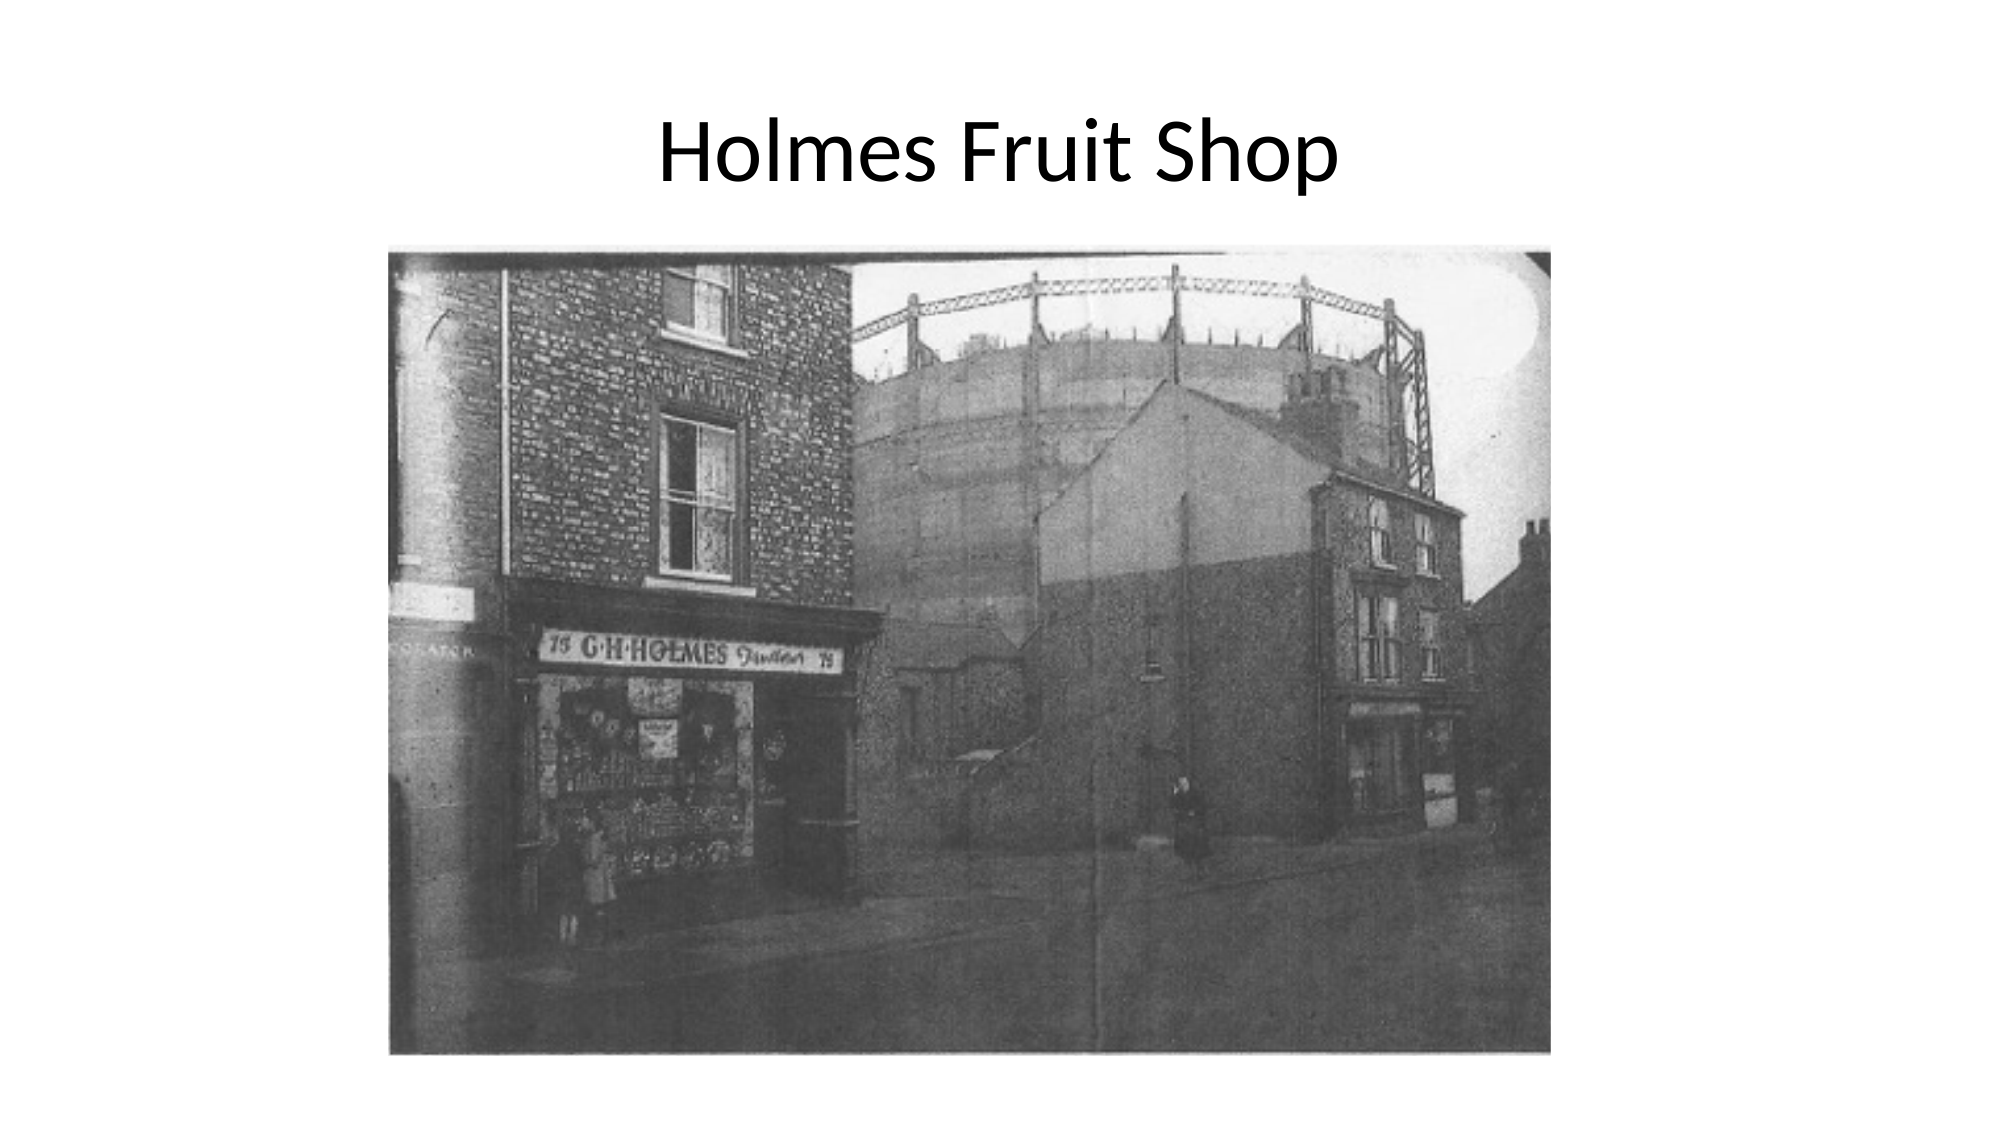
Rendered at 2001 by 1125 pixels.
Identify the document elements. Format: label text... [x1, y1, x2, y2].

title Holmes Fruit Shop [137, 59, 1863, 245]
picture [389, 68, 1550, 1125]
